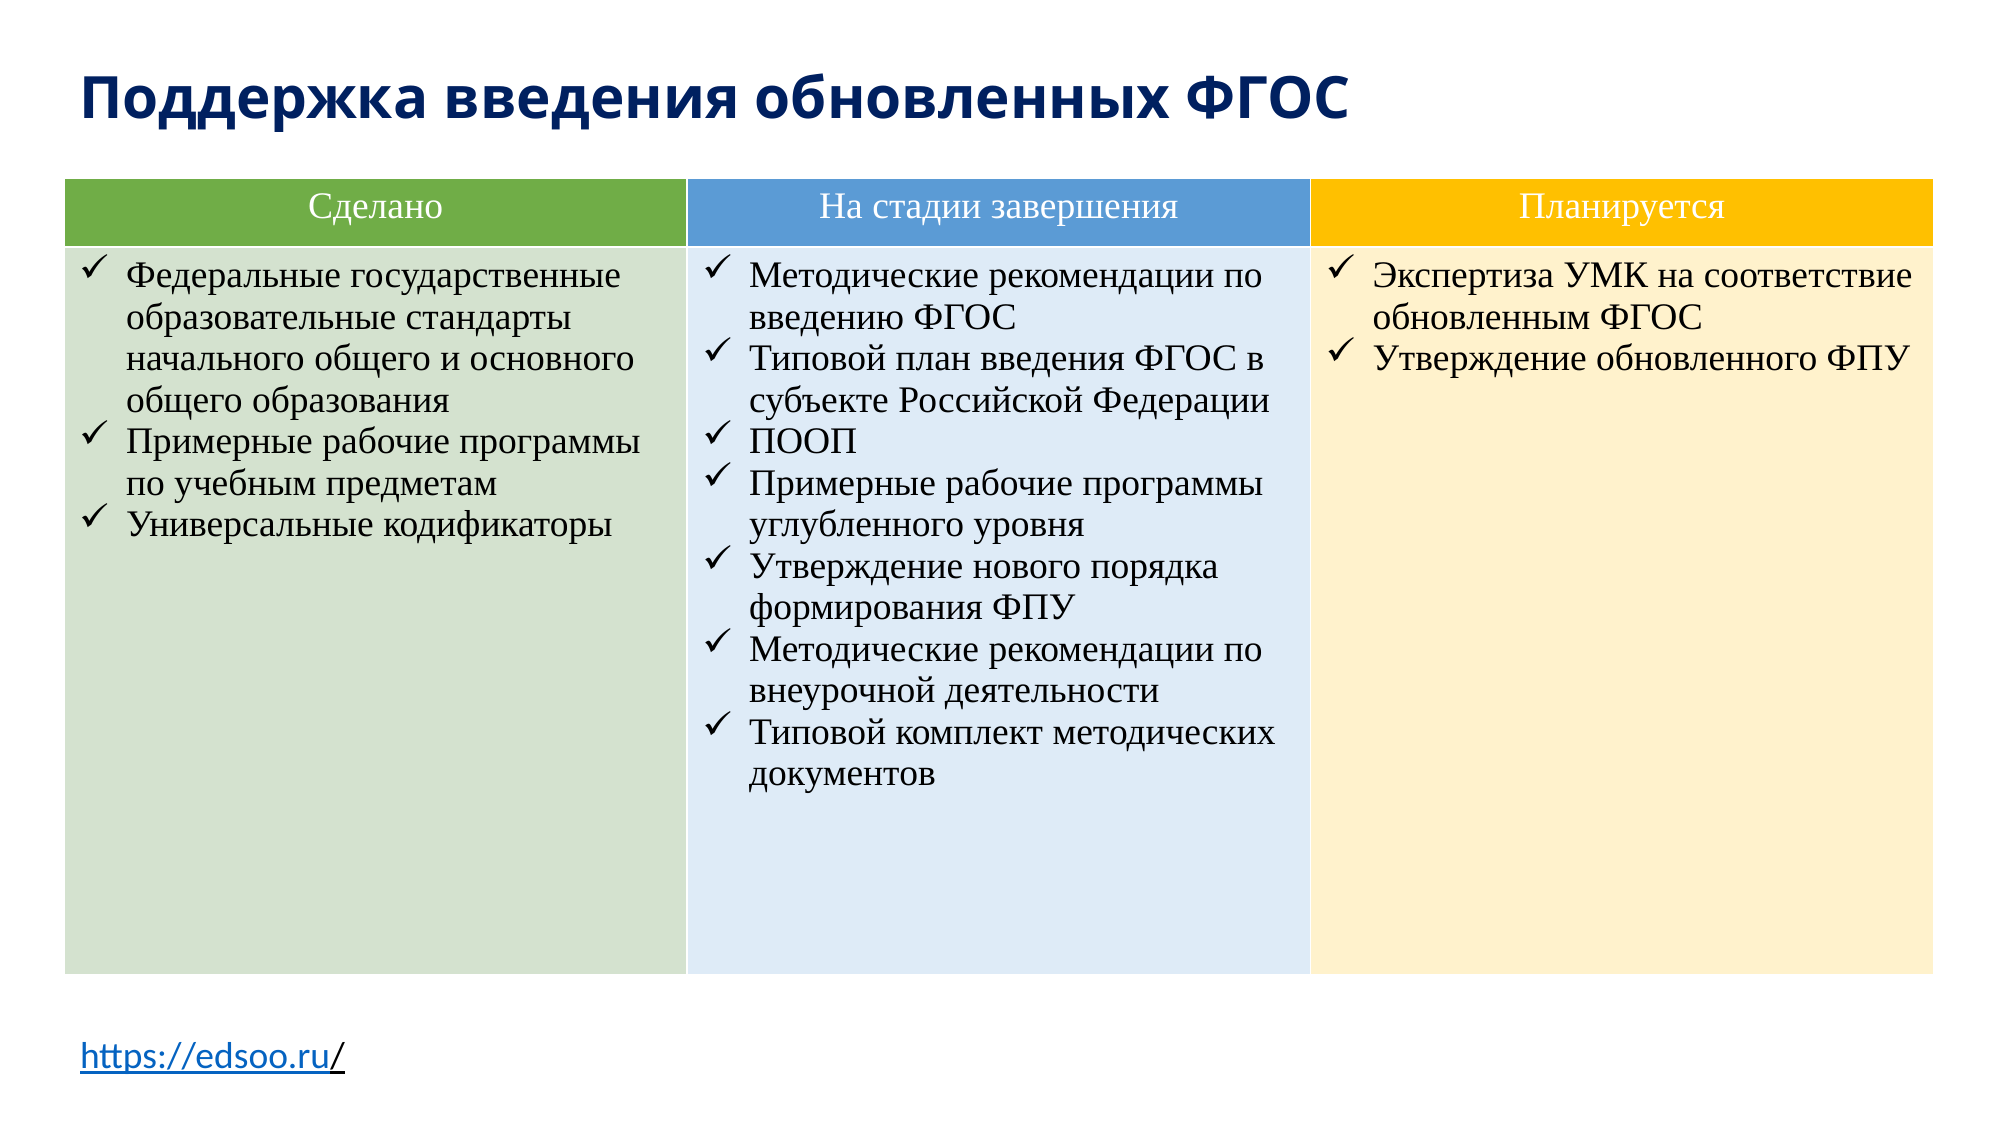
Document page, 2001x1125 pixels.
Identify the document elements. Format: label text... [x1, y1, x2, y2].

table_header Сделано [65, 179, 686, 246]
table_header Планируется [1311, 179, 1933, 246]
table_cell Методические рекомендации по введению ФГОС Типовой план введения ФГОС в субъекте Российской Федерации ПООП Примерные рабочие программы углубленного уровня Утверждение нового порядка формирования ФПУ Методические рекомендации по внеурочной деятельности Типовой комплект методических документов [688, 248, 1310, 974]
table_cell Экспертиза УМК на соответствие обновленным ФГОС Утверждение обновленного ФПУ [1311, 248, 1933, 974]
table_header На стадии завершения [688, 179, 1310, 246]
title Поддержка введения обновленных ФГОС [64, 59, 1733, 140]
table_cell Федеральные государственные образовательные стандарты начального общего и основного общего образования Примерные рабочие программы по учебным предметам Универсальные кодификаторы [65, 248, 686, 974]
text_box https://edsoo.ru/ [65, 1023, 369, 1084]
